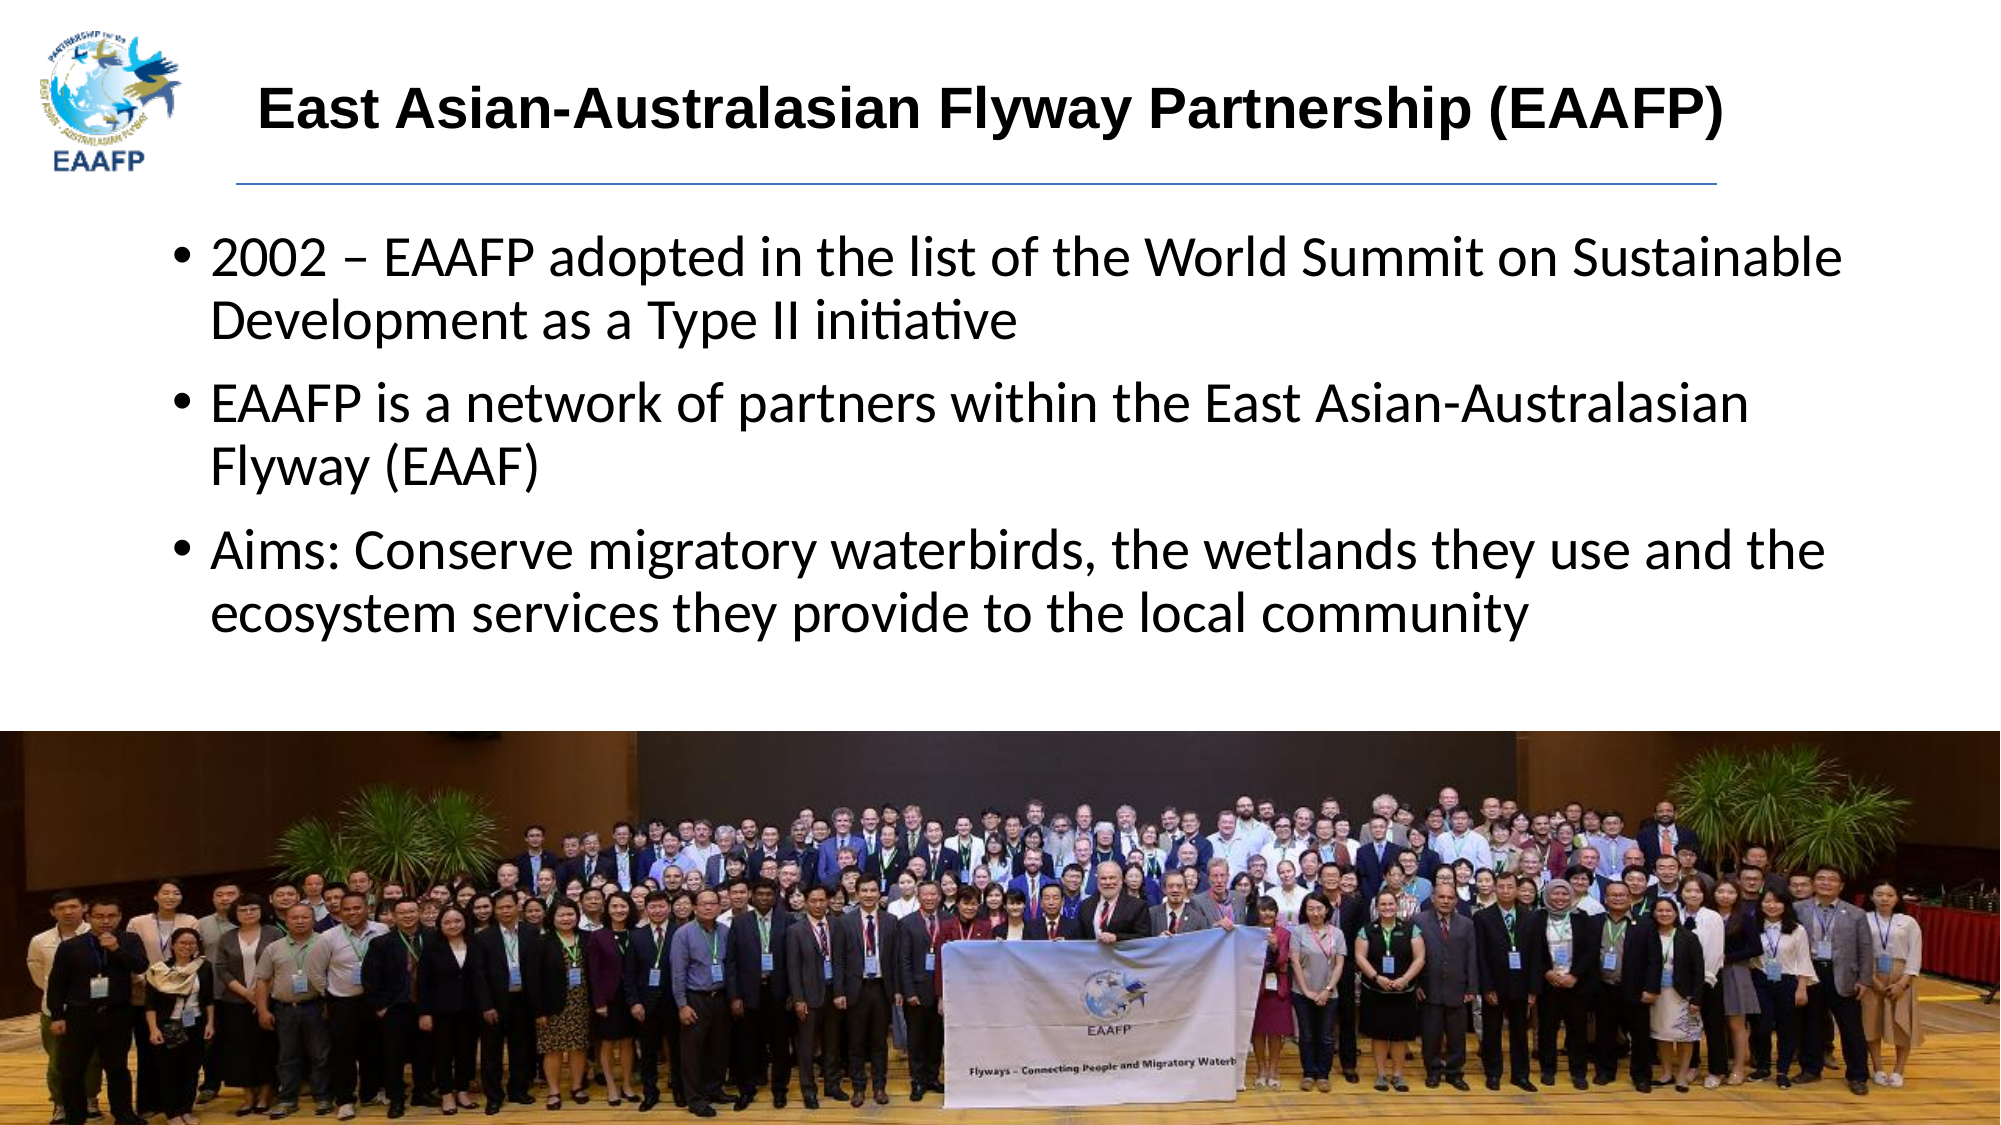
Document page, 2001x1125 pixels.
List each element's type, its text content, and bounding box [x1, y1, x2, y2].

picture [28, 31, 193, 184]
list 2002 – EAAFP adopted in the list of the World Summit on Sustainable Development as a Type II initiative EAAFP is a network of partners within the East Asian-Australasian Flyway (EAAF) Aims: Conserve migratory waterbirds, the wetlands they use and the ecosystem services they provide to the local community [157, 218, 1882, 697]
picture [0, 731, 2000, 1125]
title East Asian-Australasian Flyway Partnership (EAAFP) [157, 1, 1843, 218]
